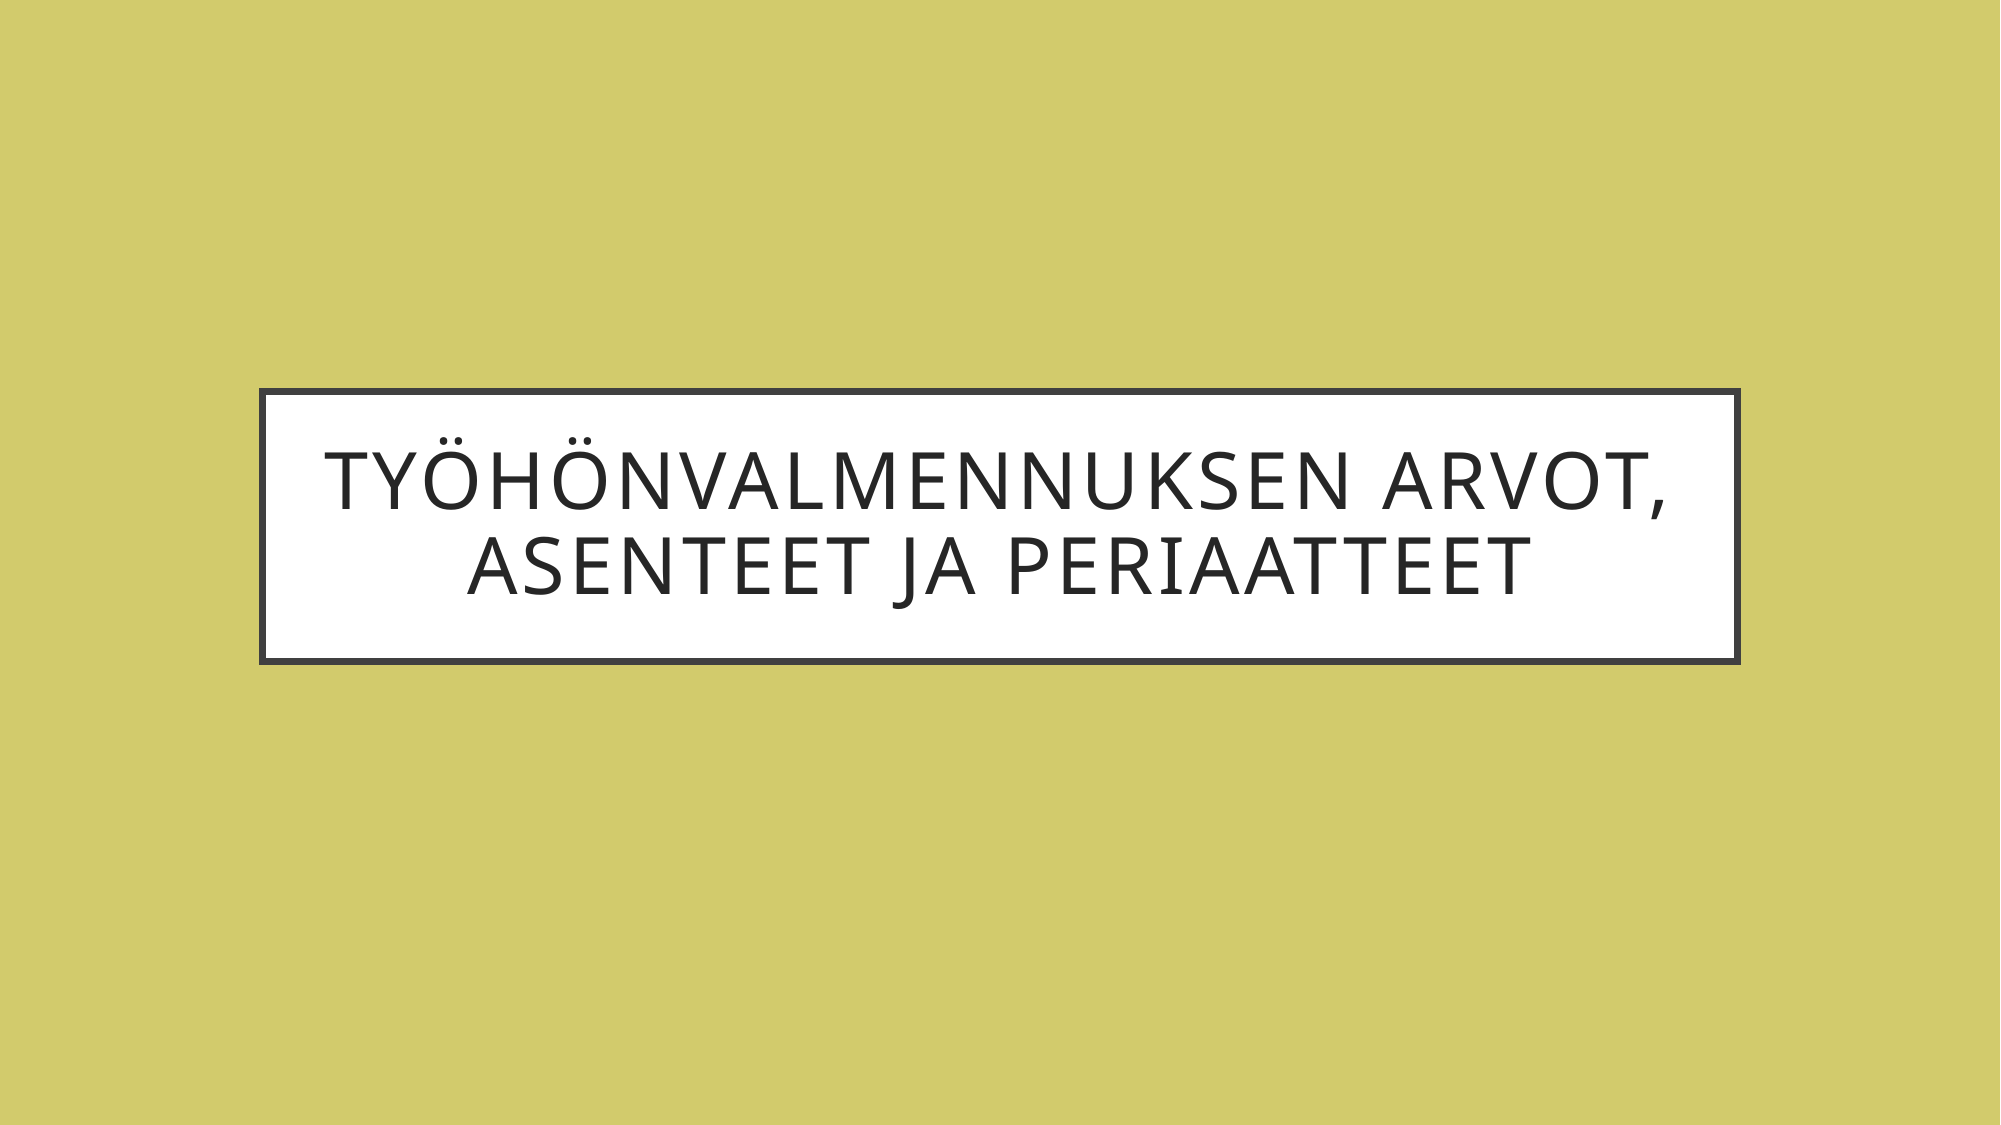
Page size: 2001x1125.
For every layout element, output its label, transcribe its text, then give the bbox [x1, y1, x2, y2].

title Työhönvalmennuksen arvot, asenteet ja periaatteet [259, 388, 1741, 665]
